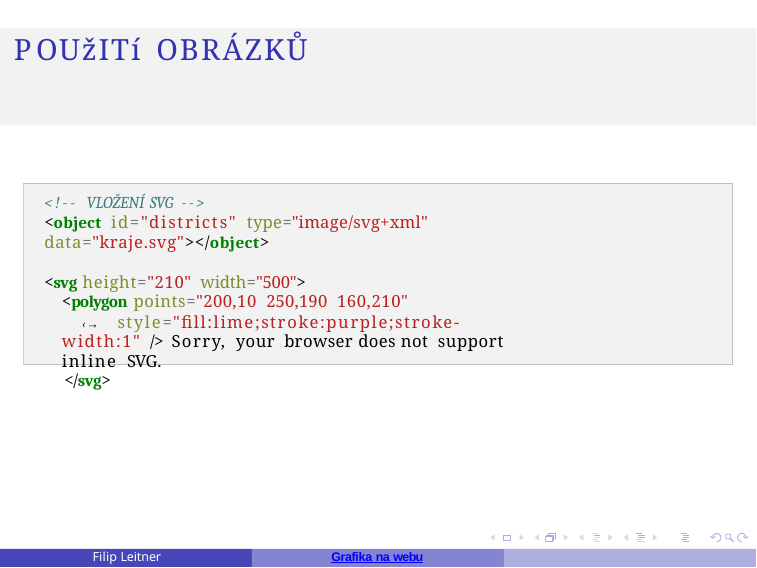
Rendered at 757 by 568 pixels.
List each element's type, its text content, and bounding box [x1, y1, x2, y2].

text_box <!-- VLOŽENÍ SVG --> <object id="districts" type="image/svg+xml" data="kraje.svg"></object> <svg height="210" width="500"> <polygon points="200,10 250,190 160,210" ‹→ style="fill:lime;stroke:purple;stroke-width:1" /> Sorry, your browser does not support inline SVG. </svg> [44, 374, 663, 391]
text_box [0, 532, 757, 568]
title Použití obrázků [0, 28, 757, 126]
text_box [22, 182, 734, 366]
